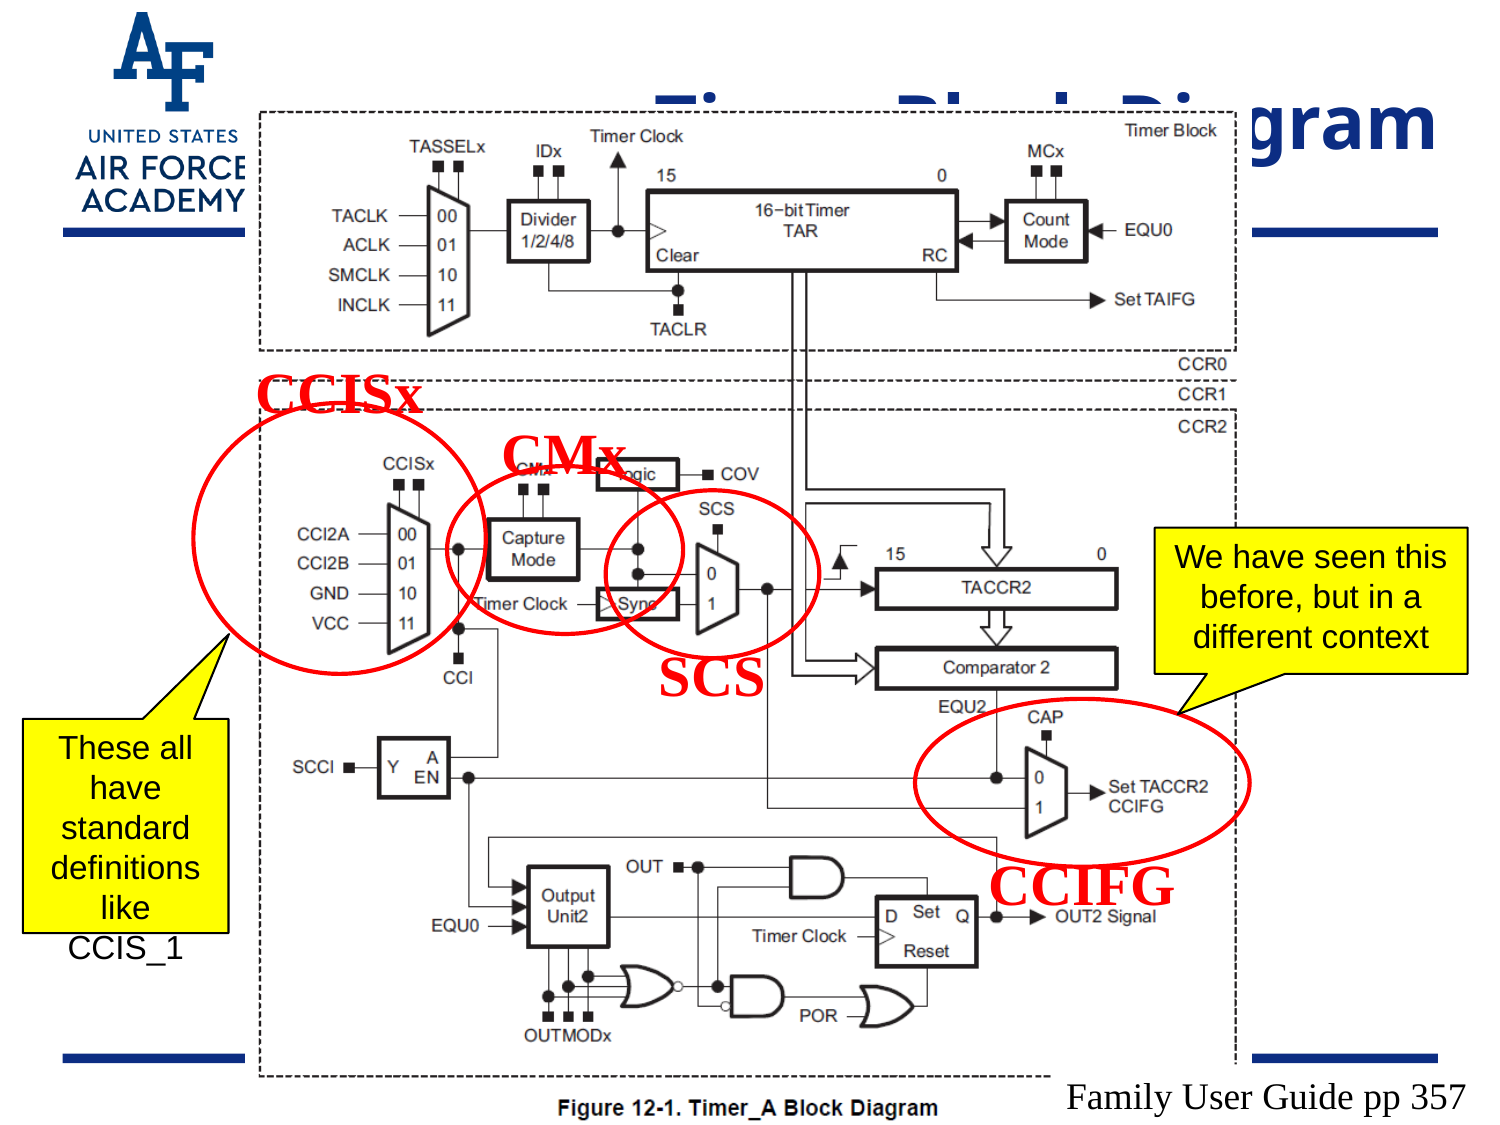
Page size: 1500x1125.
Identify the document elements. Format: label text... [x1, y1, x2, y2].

picture [75, 12, 1252, 1125]
text_box CCISx [193, 440, 239, 637]
title Timer Block Diagram [299, 29, 1456, 211]
text_box We have seen this before, but in a different context [1255, 527, 1468, 686]
text_box These all have standard definitions like CCIS_1 [22, 634, 229, 934]
text_box Family User Guide pp 357 [1255, 1064, 1500, 1125]
